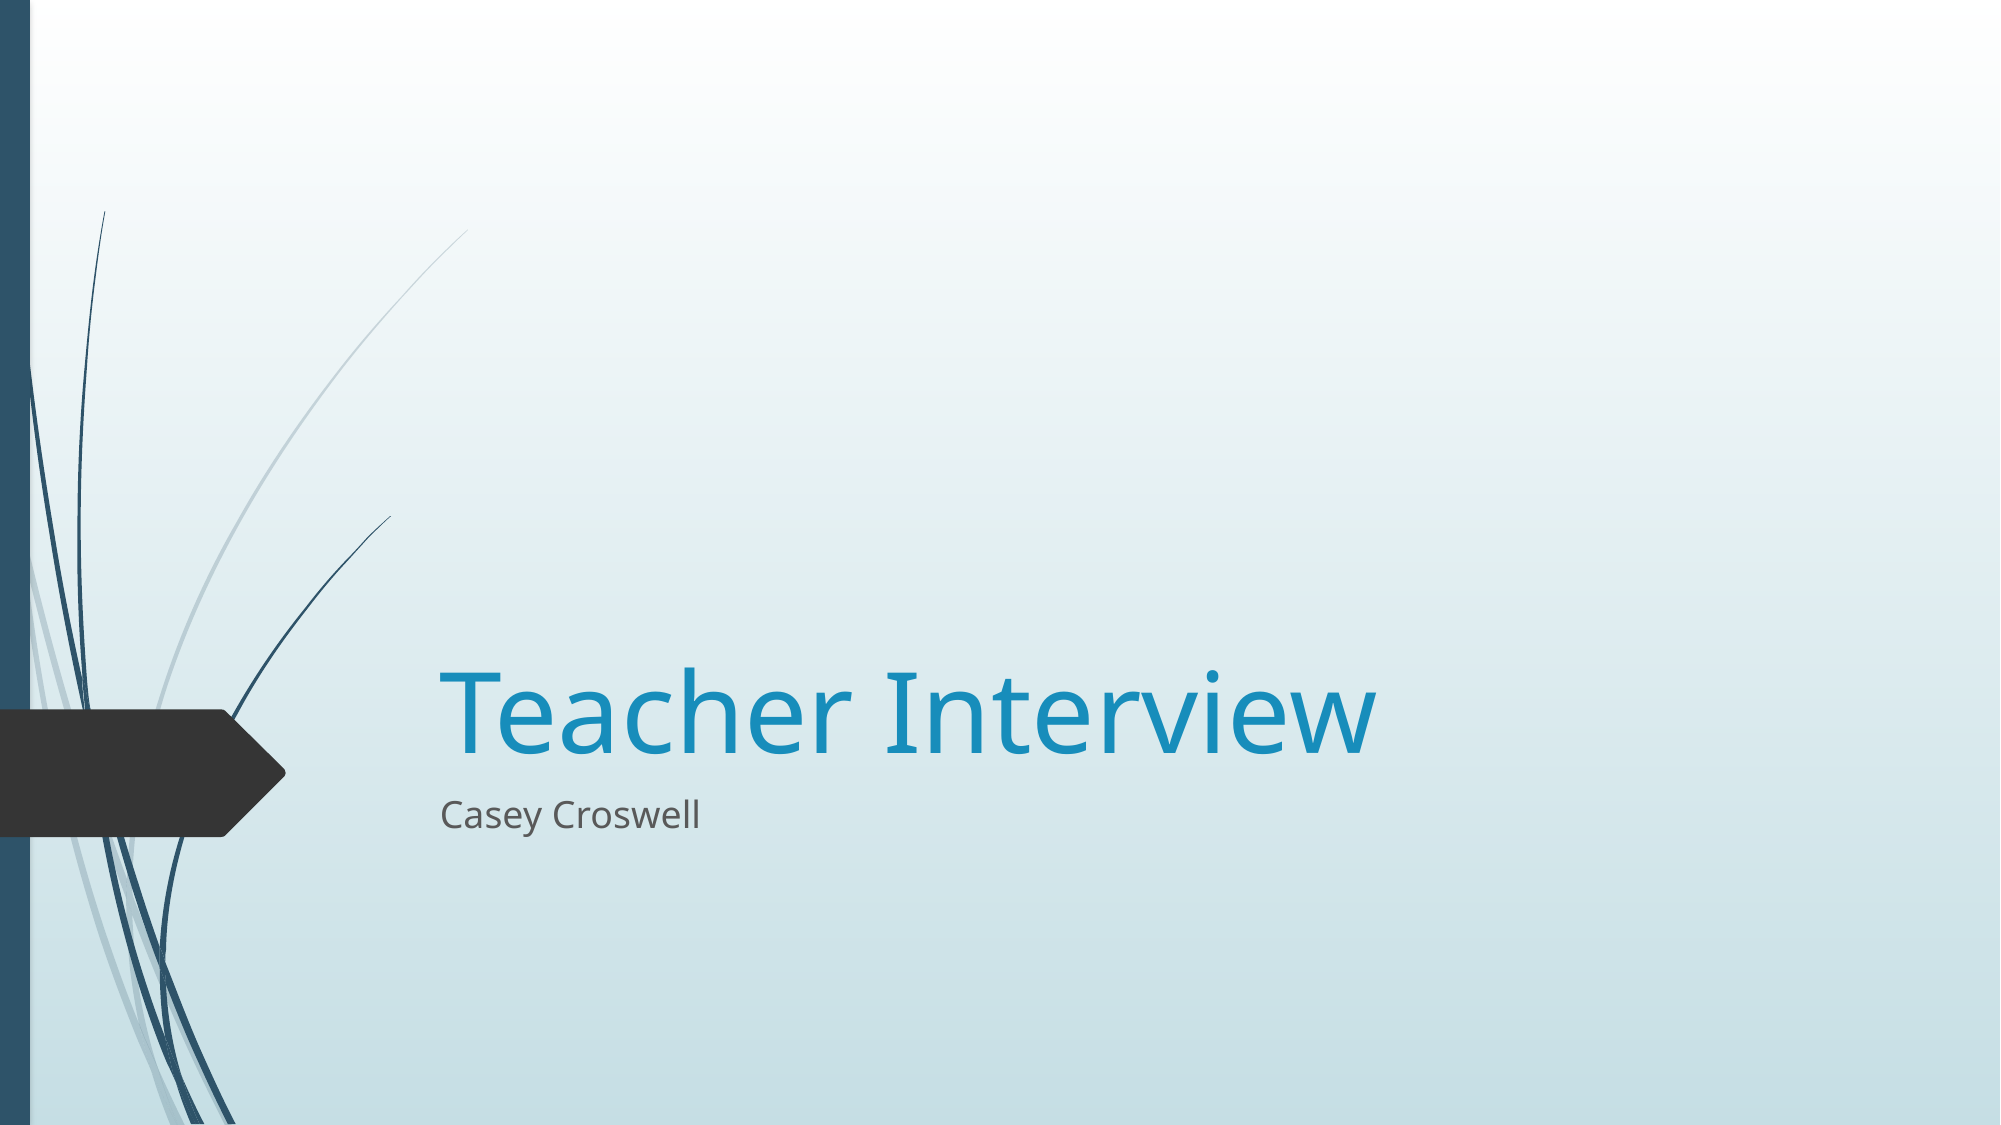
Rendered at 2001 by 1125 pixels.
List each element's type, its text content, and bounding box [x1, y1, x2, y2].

subtitle Casey Croswell [424, 783, 1888, 969]
title Teacher Interview [424, 412, 1888, 783]
